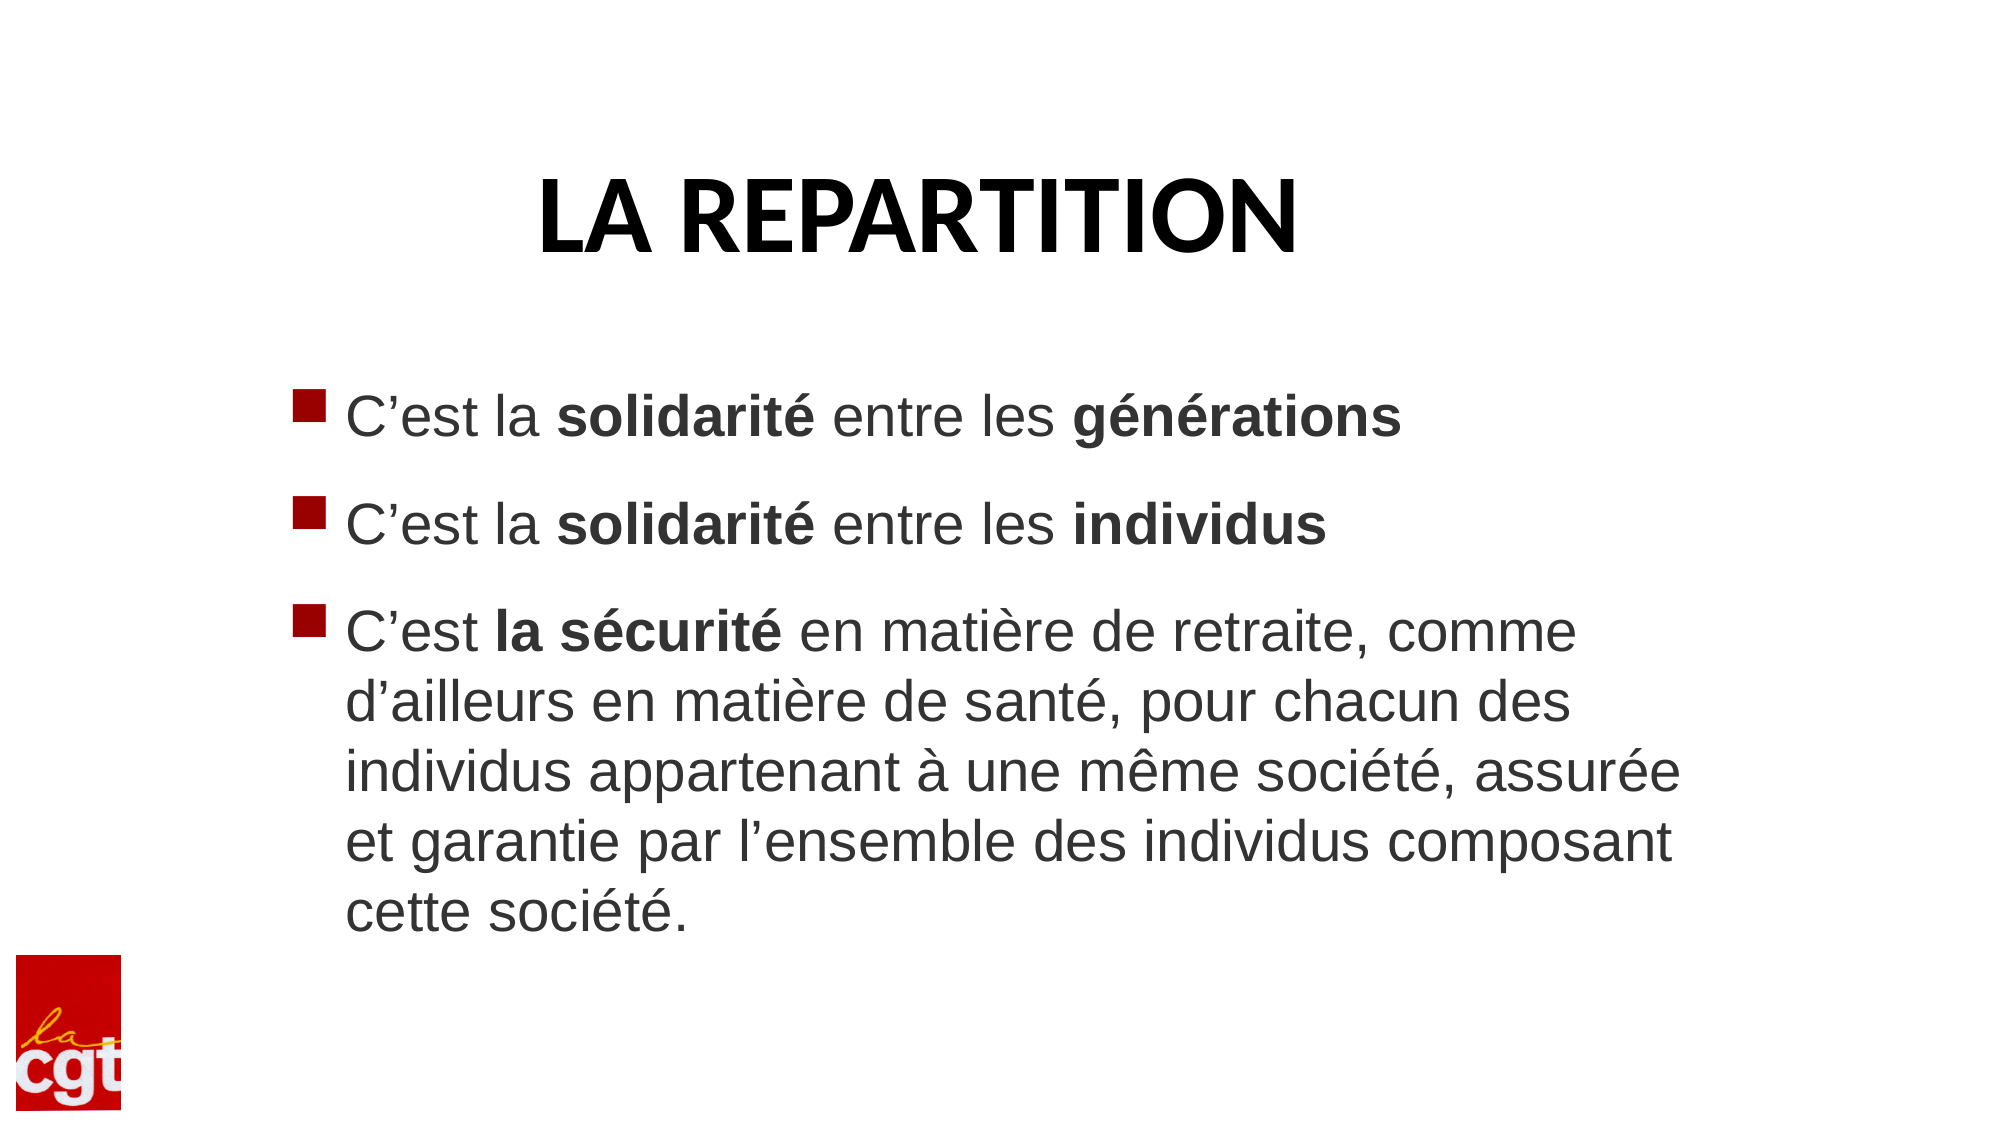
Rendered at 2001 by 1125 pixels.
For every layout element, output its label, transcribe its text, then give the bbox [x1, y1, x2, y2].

text_box LA REPARTITION [347, 140, 1491, 285]
picture [16, 955, 121, 1111]
text_box C’est la solidarité entre les générations C’est la solidarité entre les individus C’est la sécurité en matière de retraite, comme d’ailleurs en matière de santé, pour chacun des individus appartenant à une même société, assurée et garantie par l’ensemble des individus composant cette société. [271, 328, 1737, 1031]
